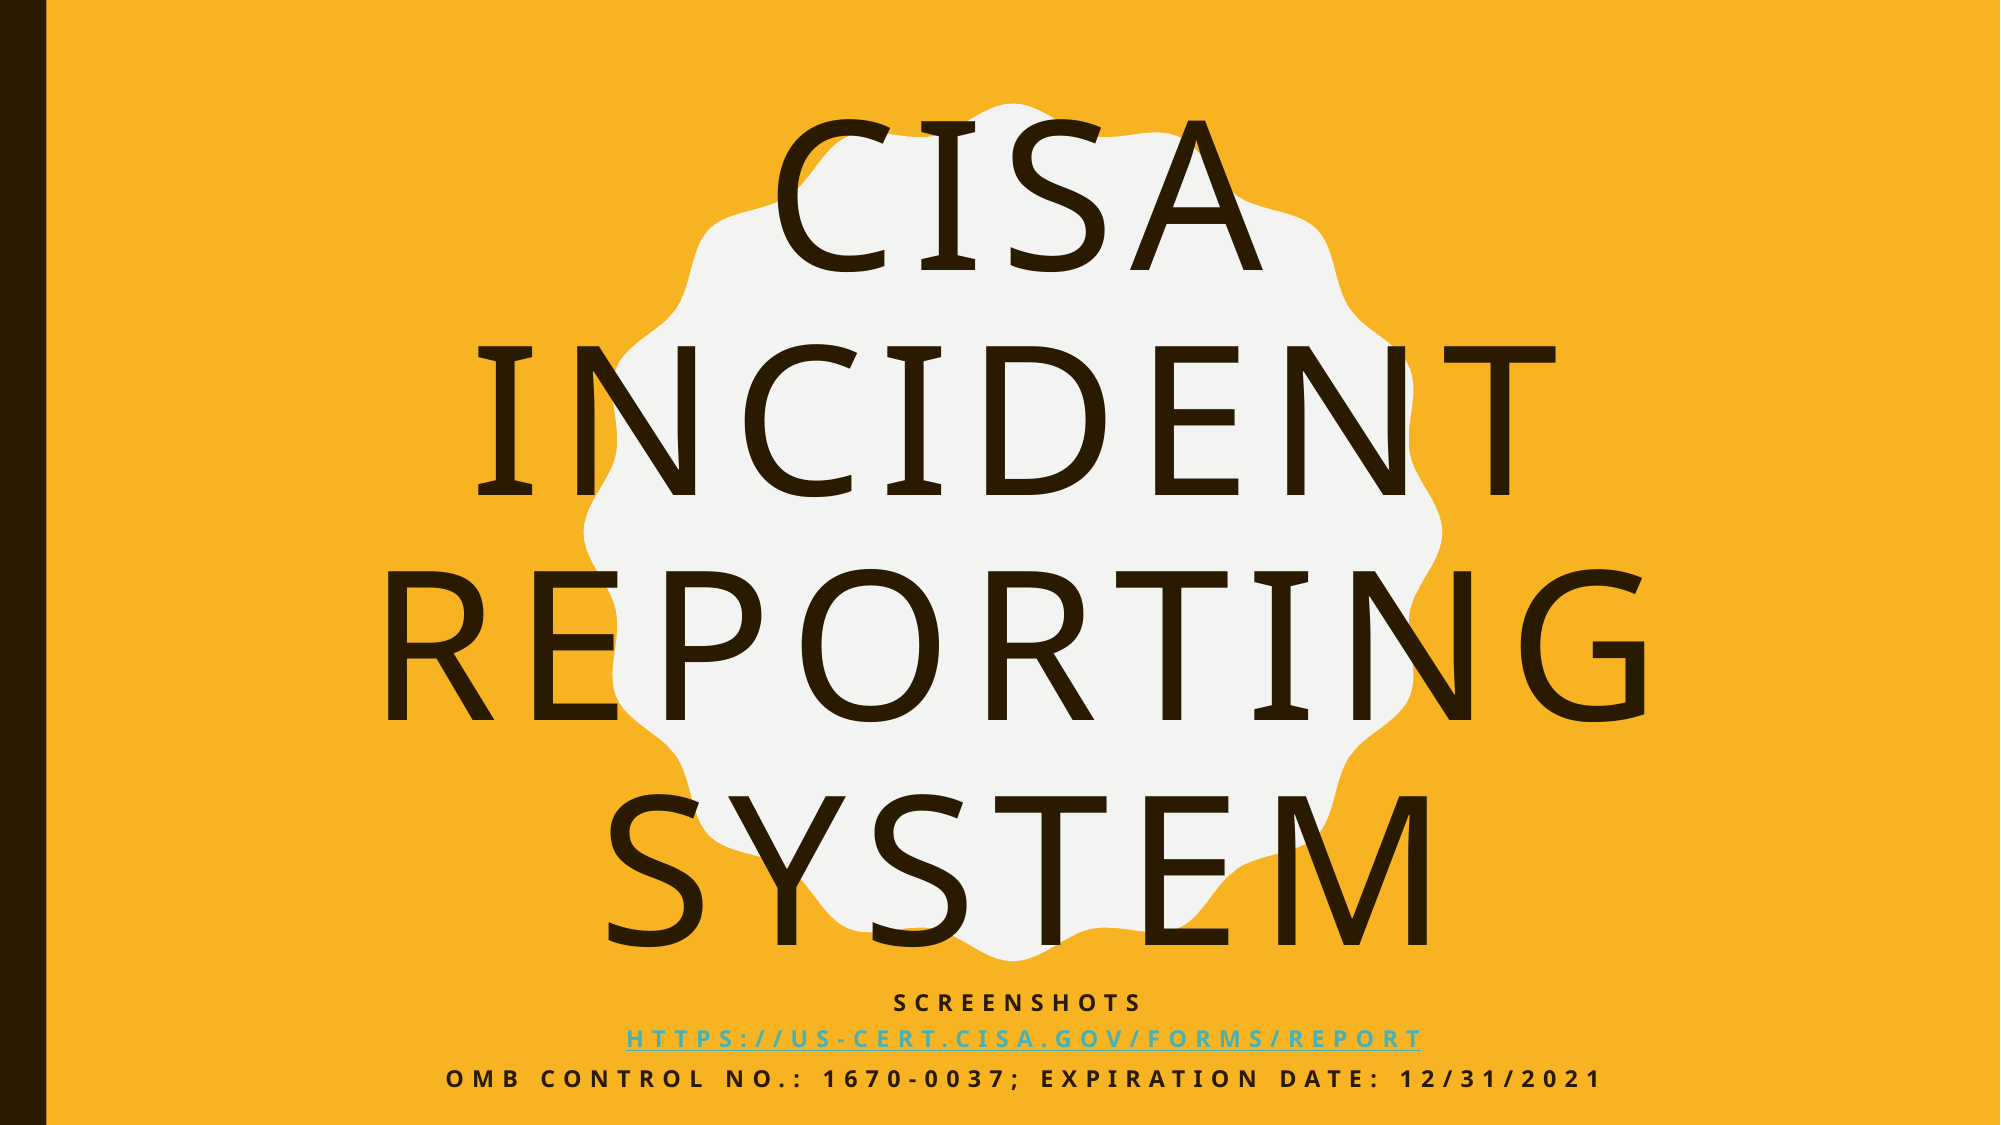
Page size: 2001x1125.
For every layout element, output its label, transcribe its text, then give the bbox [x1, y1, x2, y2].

subtitle Screenshots https://us-cert.cisa.gov/forms/report OMB Control No.: 1670-0037; Expiration Date: 12/31/2021 [363, 980, 1684, 1103]
title CISA Incident Reporting System [176, 180, 1870, 902]
